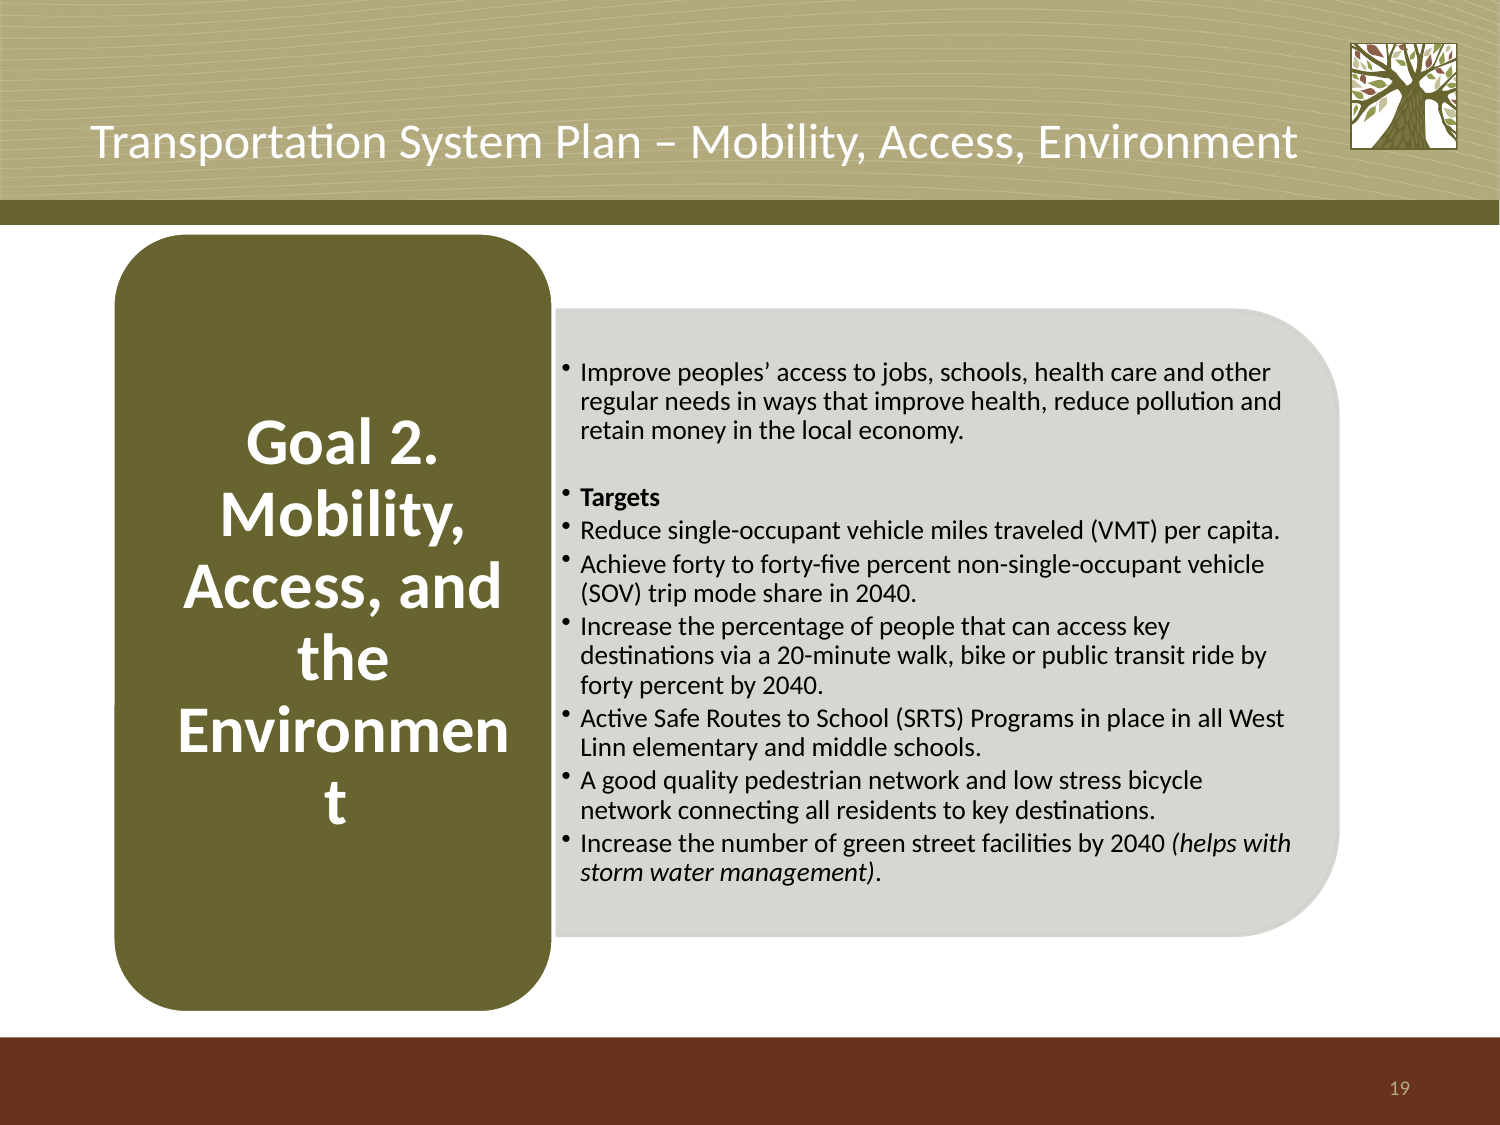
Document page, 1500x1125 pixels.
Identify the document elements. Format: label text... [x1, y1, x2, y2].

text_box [112, 232, 1338, 1014]
title Transportation System Plan – Mobility, Access, Environment [75, 45, 1425, 233]
picture [0, 0, 1500, 200]
